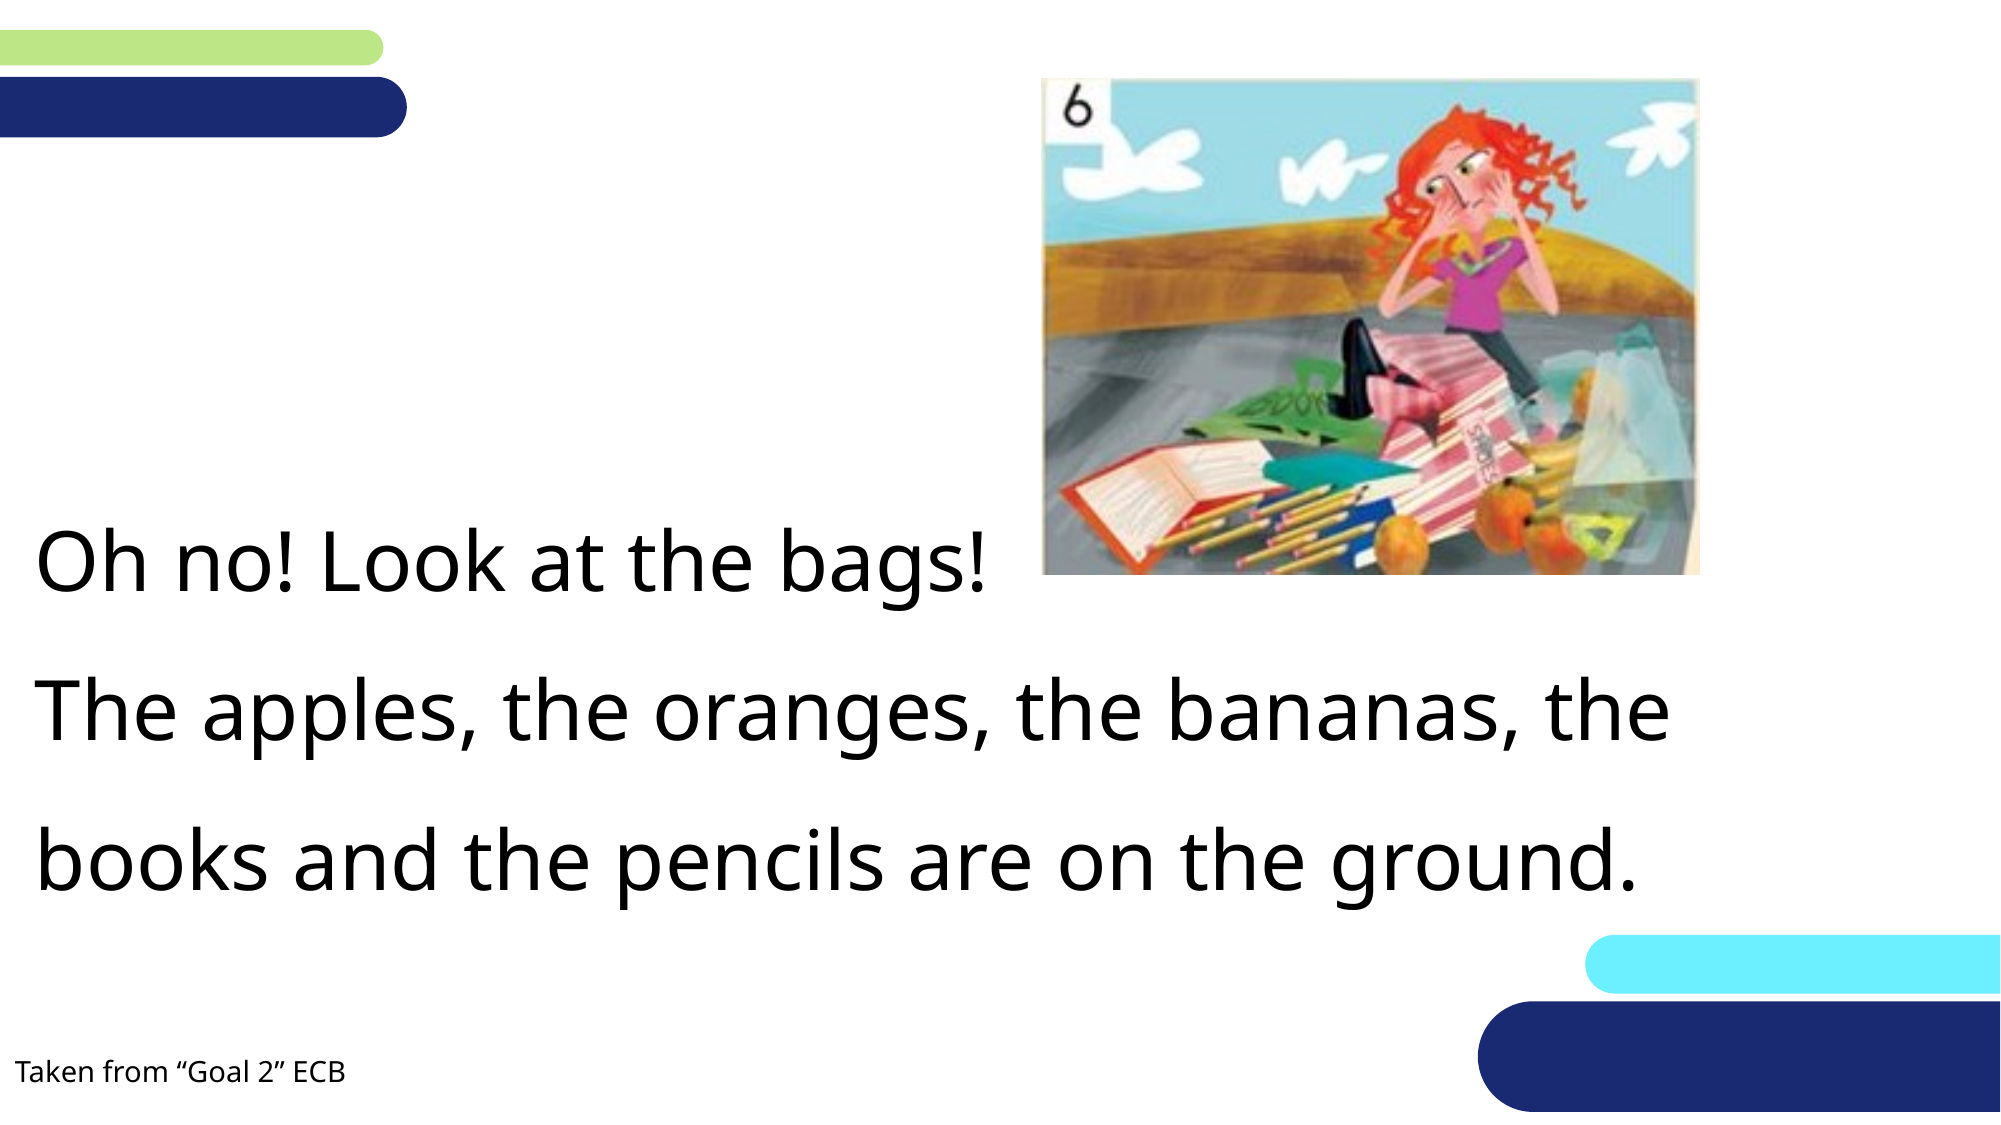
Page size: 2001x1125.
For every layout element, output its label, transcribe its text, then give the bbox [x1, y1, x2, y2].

text_box Oh no! Look at the bags! The apples, the oranges, the bananas, the books and the pencils are on the ground. [20, 450, 1982, 1015]
picture [1041, 78, 1700, 576]
text_box Taken from “Goal 2” ECB [0, 1046, 903, 1096]
